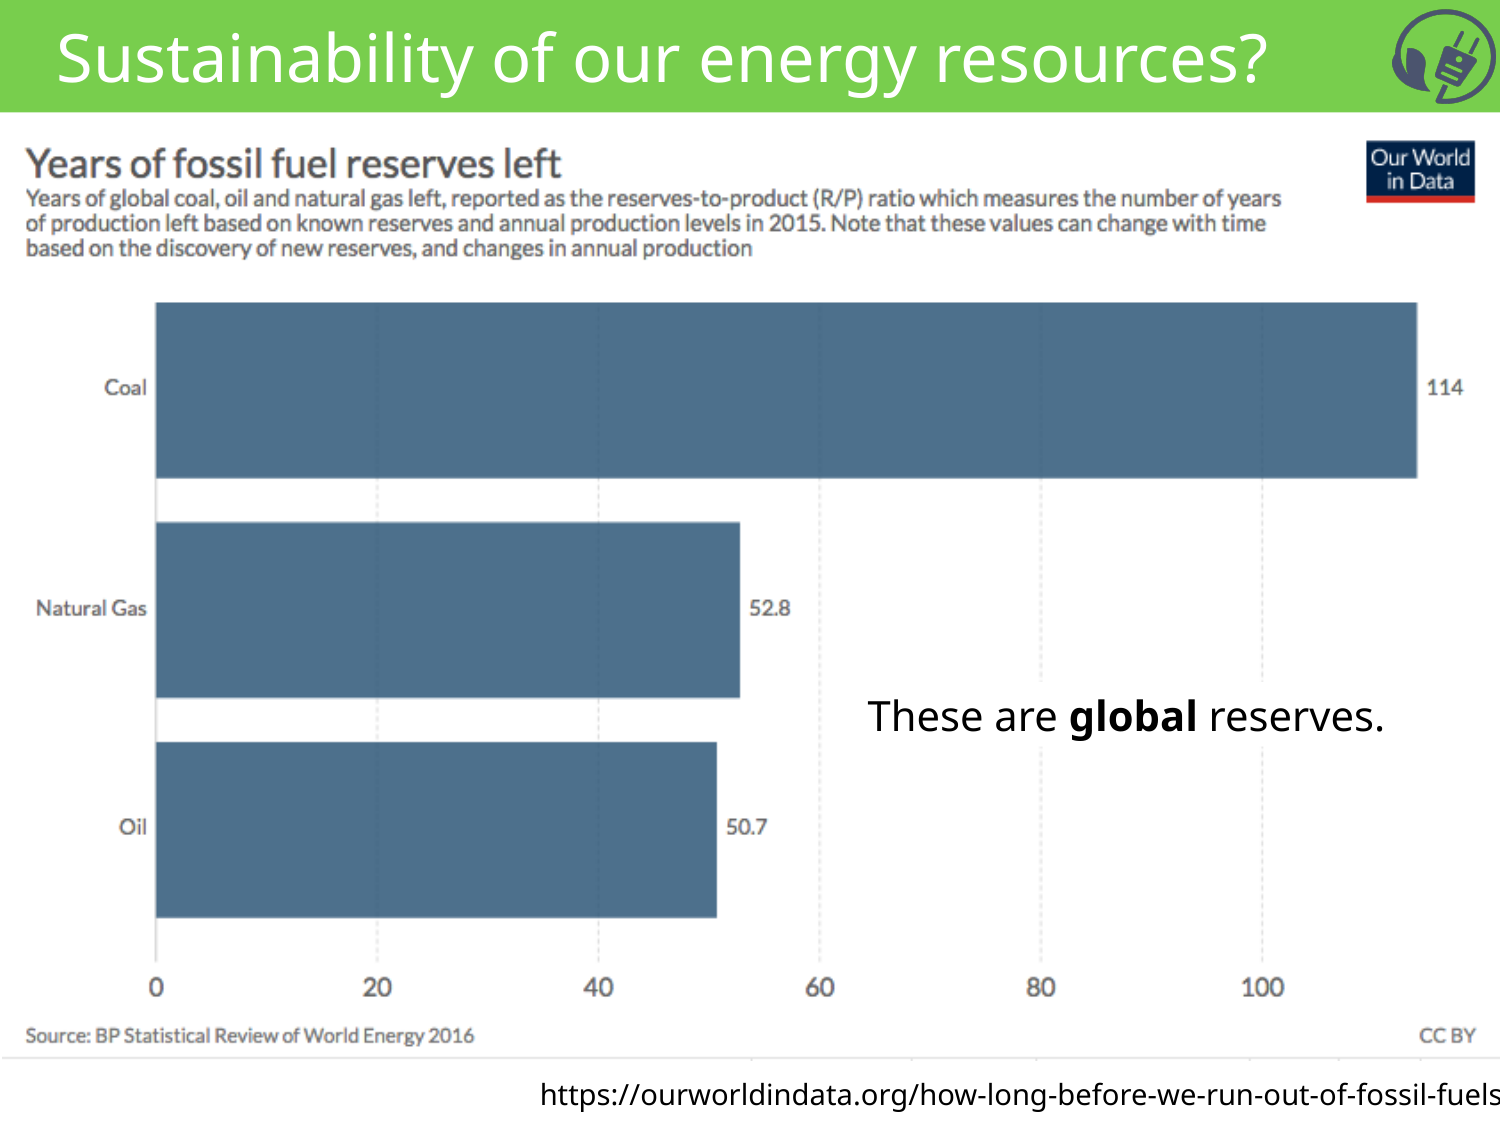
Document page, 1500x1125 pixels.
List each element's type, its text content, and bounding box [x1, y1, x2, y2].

picture [1, 116, 1500, 1061]
text_box [0, 0, 1500, 113]
text_box Sustainability of our energy resources? [41, 8, 1286, 103]
text_box https://ourworldindata.org/how-long-before-we-run-out-of-fossil-fuels [525, 1068, 1500, 1119]
picture [1392, 8, 1496, 105]
